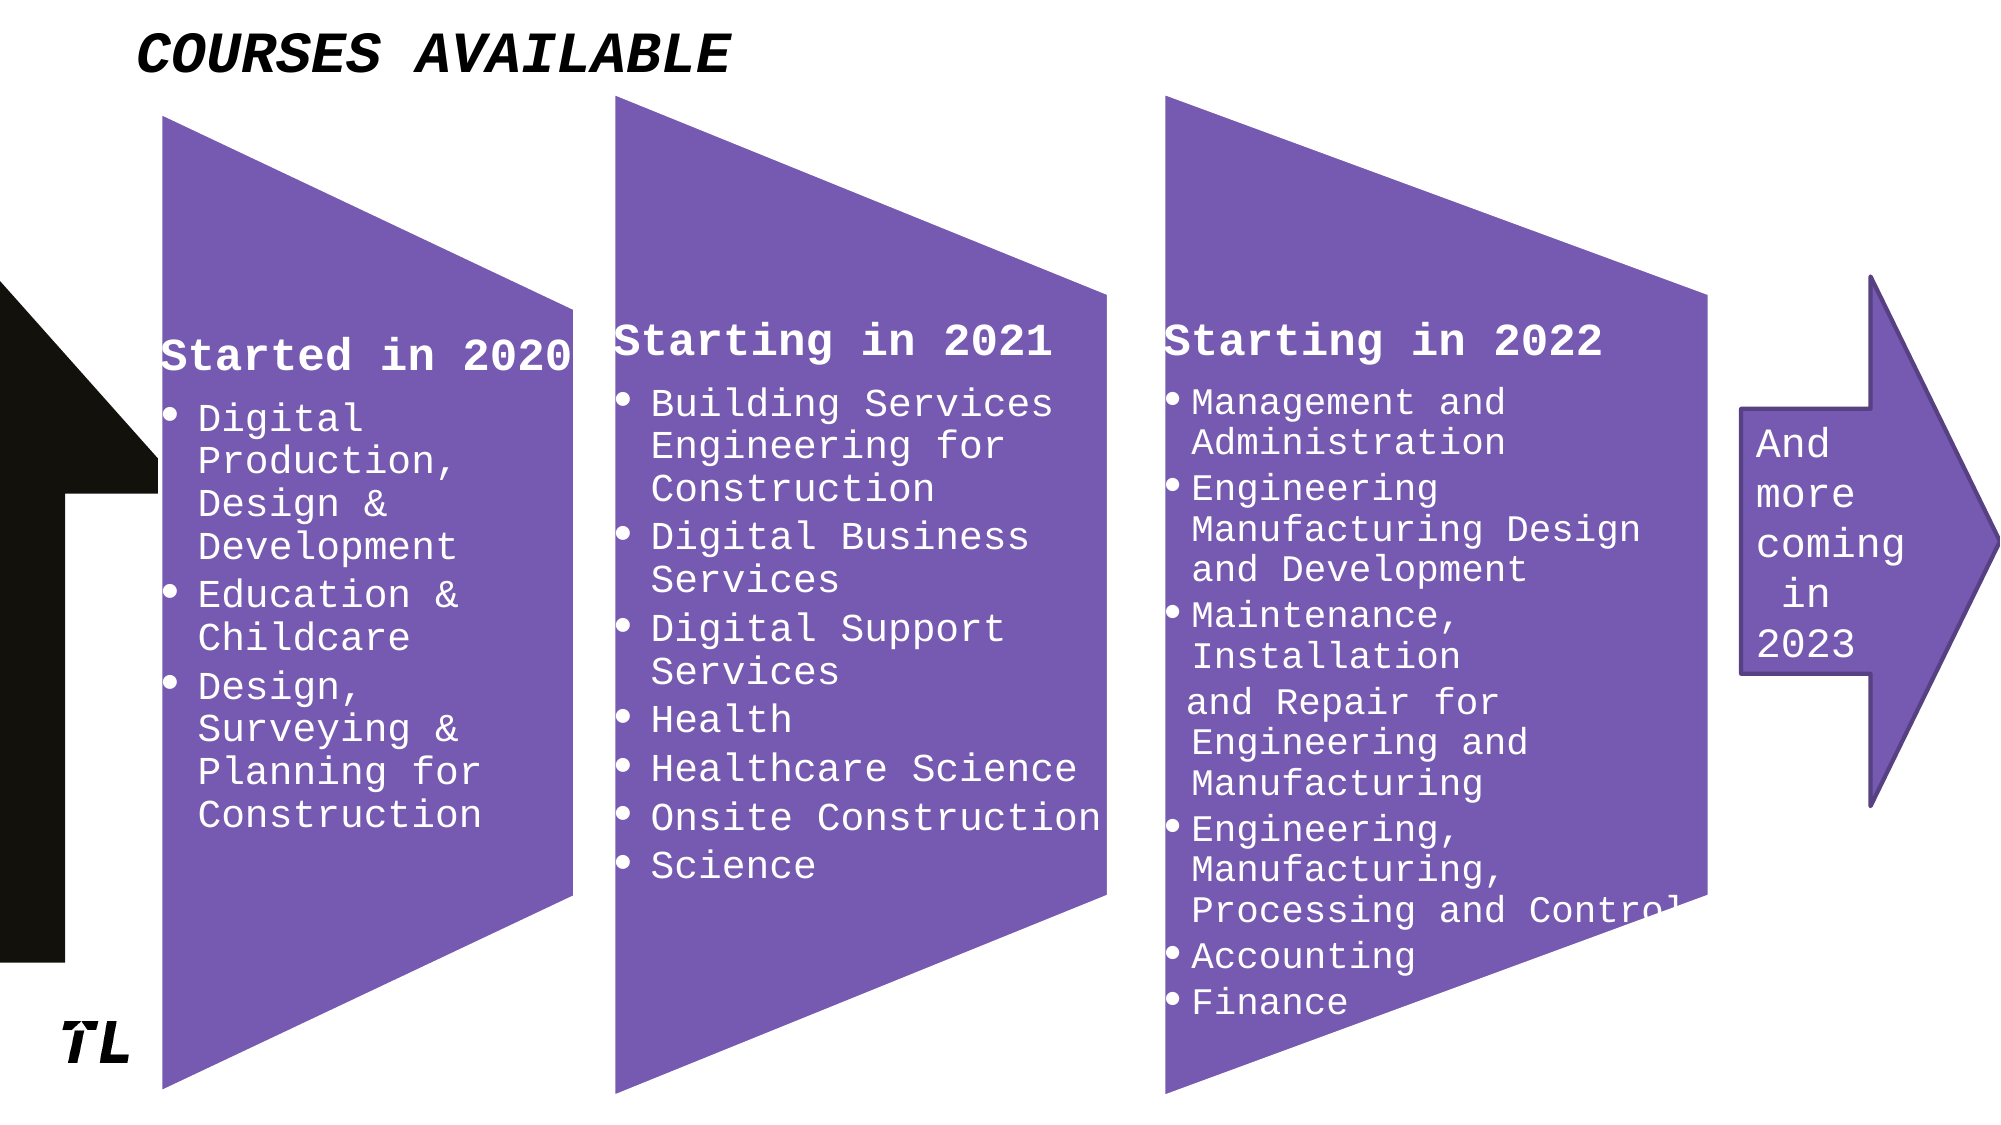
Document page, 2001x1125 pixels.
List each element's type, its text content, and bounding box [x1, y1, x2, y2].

text_box And more coming in 2023 [1770, 274, 2000, 809]
title COURSES AVAILABLE [136, 27, 1742, 111]
picture [62, 1021, 129, 1063]
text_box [160, 92, 1766, 1098]
